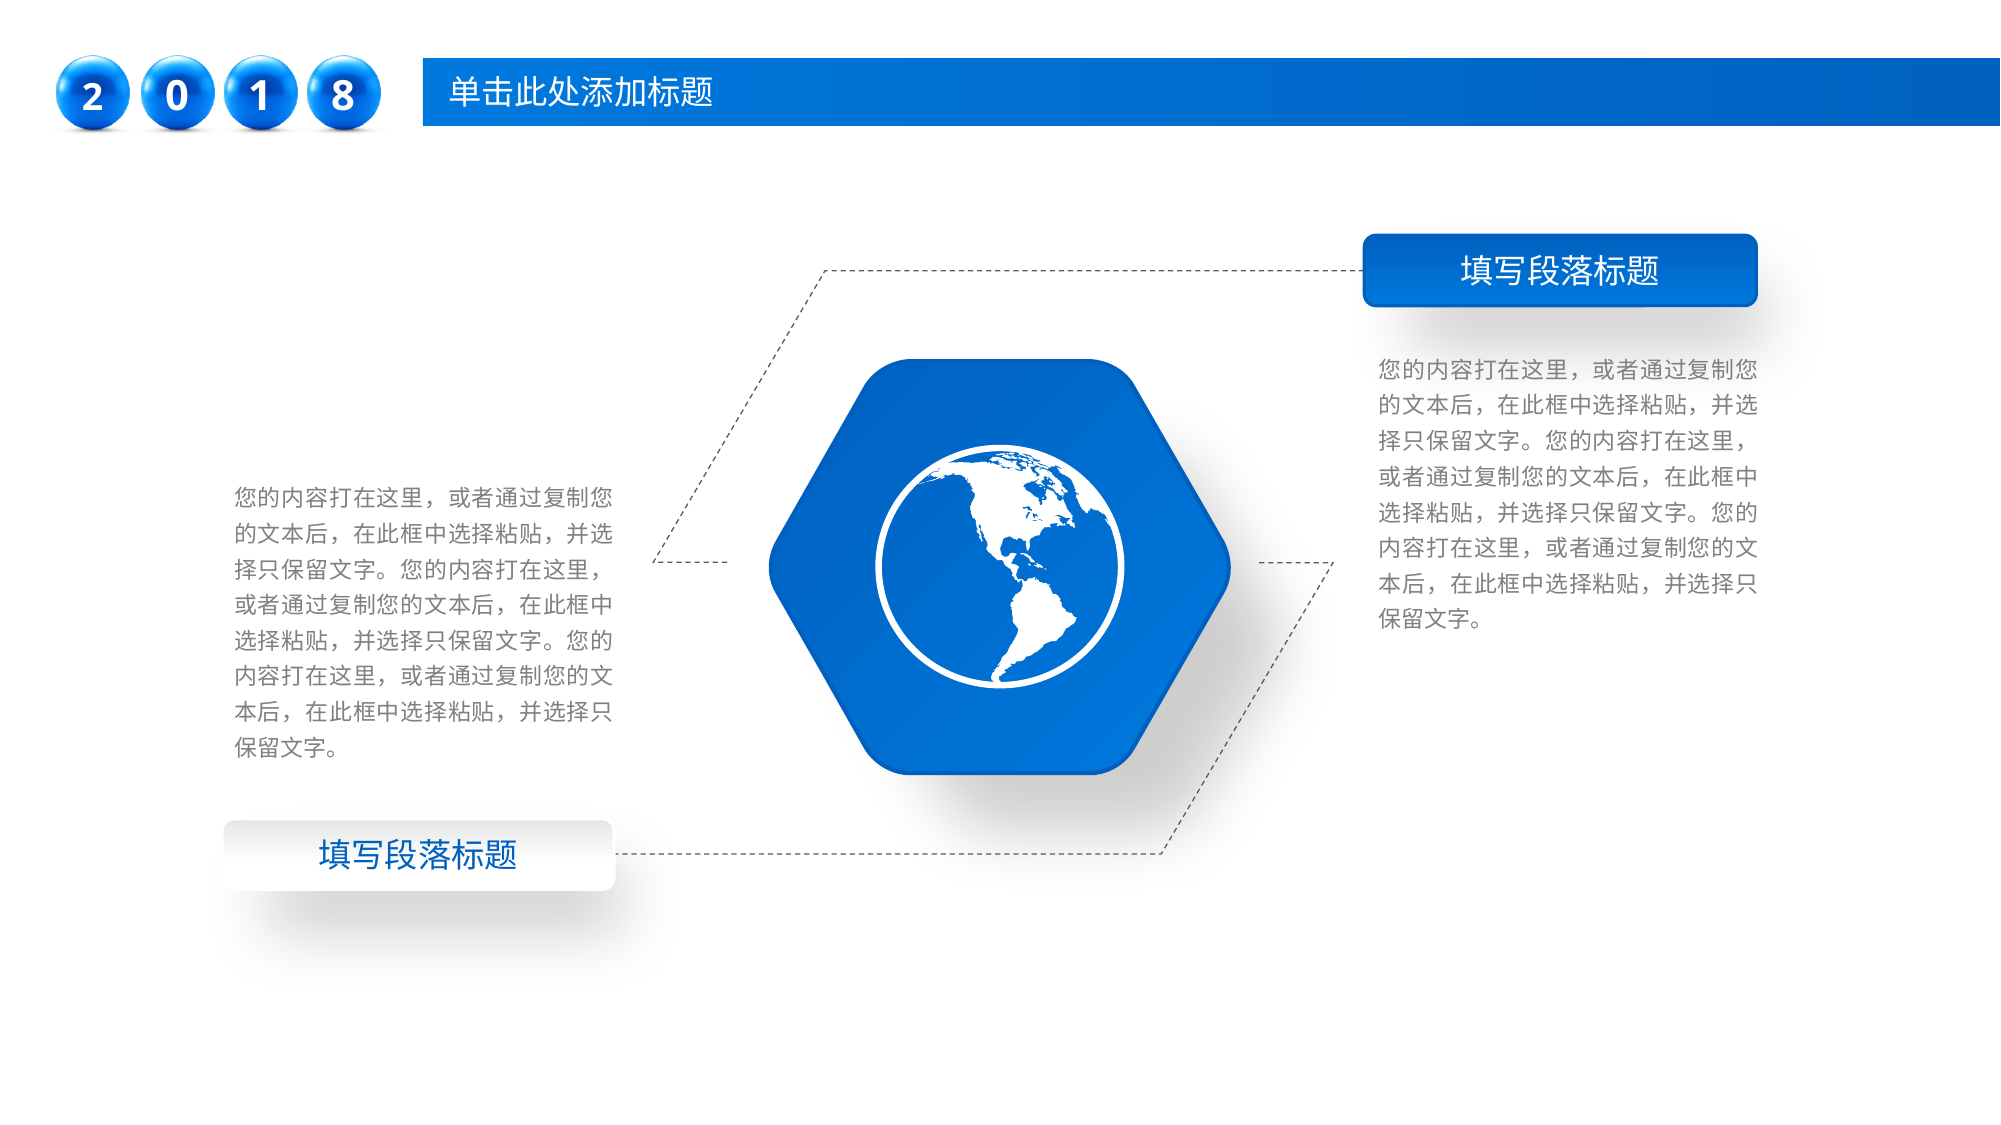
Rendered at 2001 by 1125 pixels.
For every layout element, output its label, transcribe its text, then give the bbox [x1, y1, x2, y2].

text_box [883, 476, 1021, 675]
text_box [422, 58, 2000, 127]
text_box 填写段落标题 [221, 817, 616, 891]
text_box [874, 443, 1126, 690]
text_box [769, 496, 951, 721]
text_box 您的内容打在这里，或者通过复制您的文本后，在此框中选择粘贴，并选择只保留文字。您的内容打在这里，或者通过复制您的文本后，在此框中选择粘贴，并选择只保留文字。您的内容打在这里，或者通过复制您的文本后，在此框中选择粘贴，并选择只保留文字。 [1364, 339, 1774, 640]
text_box [653, 270, 1373, 563]
text_box [603, 562, 1334, 855]
picture [45, 55, 391, 136]
text_box [1024, 399, 1230, 618]
text_box 填写段落标题 [1363, 234, 1758, 307]
text_box 您的内容打在这里，或者通过复制您的文本后，在此框中选择粘贴，并选择只保留文字。您的内容打在这里，或者通过复制您的文本后，在此框中选择粘贴，并选择只保留文字。您的内容打在这里，或者通过复制您的文本后，在此框中选择粘贴，并选择只保留文字。 [219, 468, 629, 769]
text_box 单击此处添加标题 [433, 64, 730, 119]
text_box [1002, 538, 1026, 555]
text_box [1014, 468, 1116, 639]
